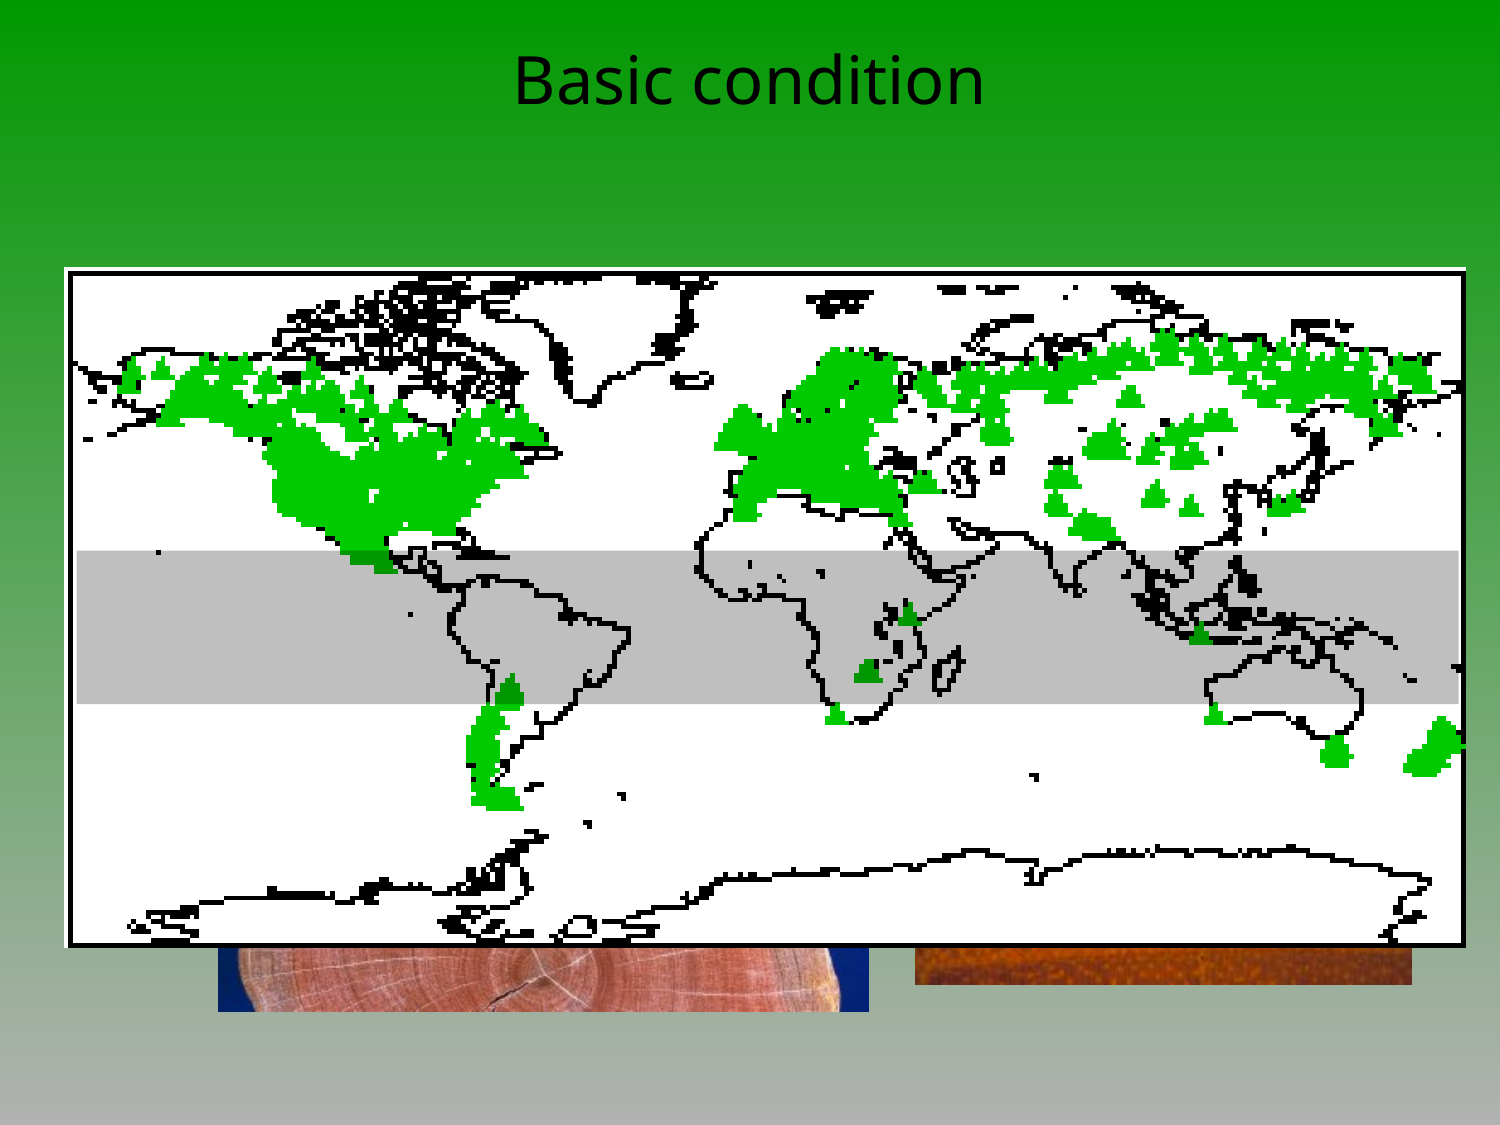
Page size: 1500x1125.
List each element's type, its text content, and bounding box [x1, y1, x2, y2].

picture [915, 953, 1412, 986]
text_box Basic condition [498, 30, 1002, 126]
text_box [64, 266, 1471, 953]
picture [218, 953, 869, 1012]
